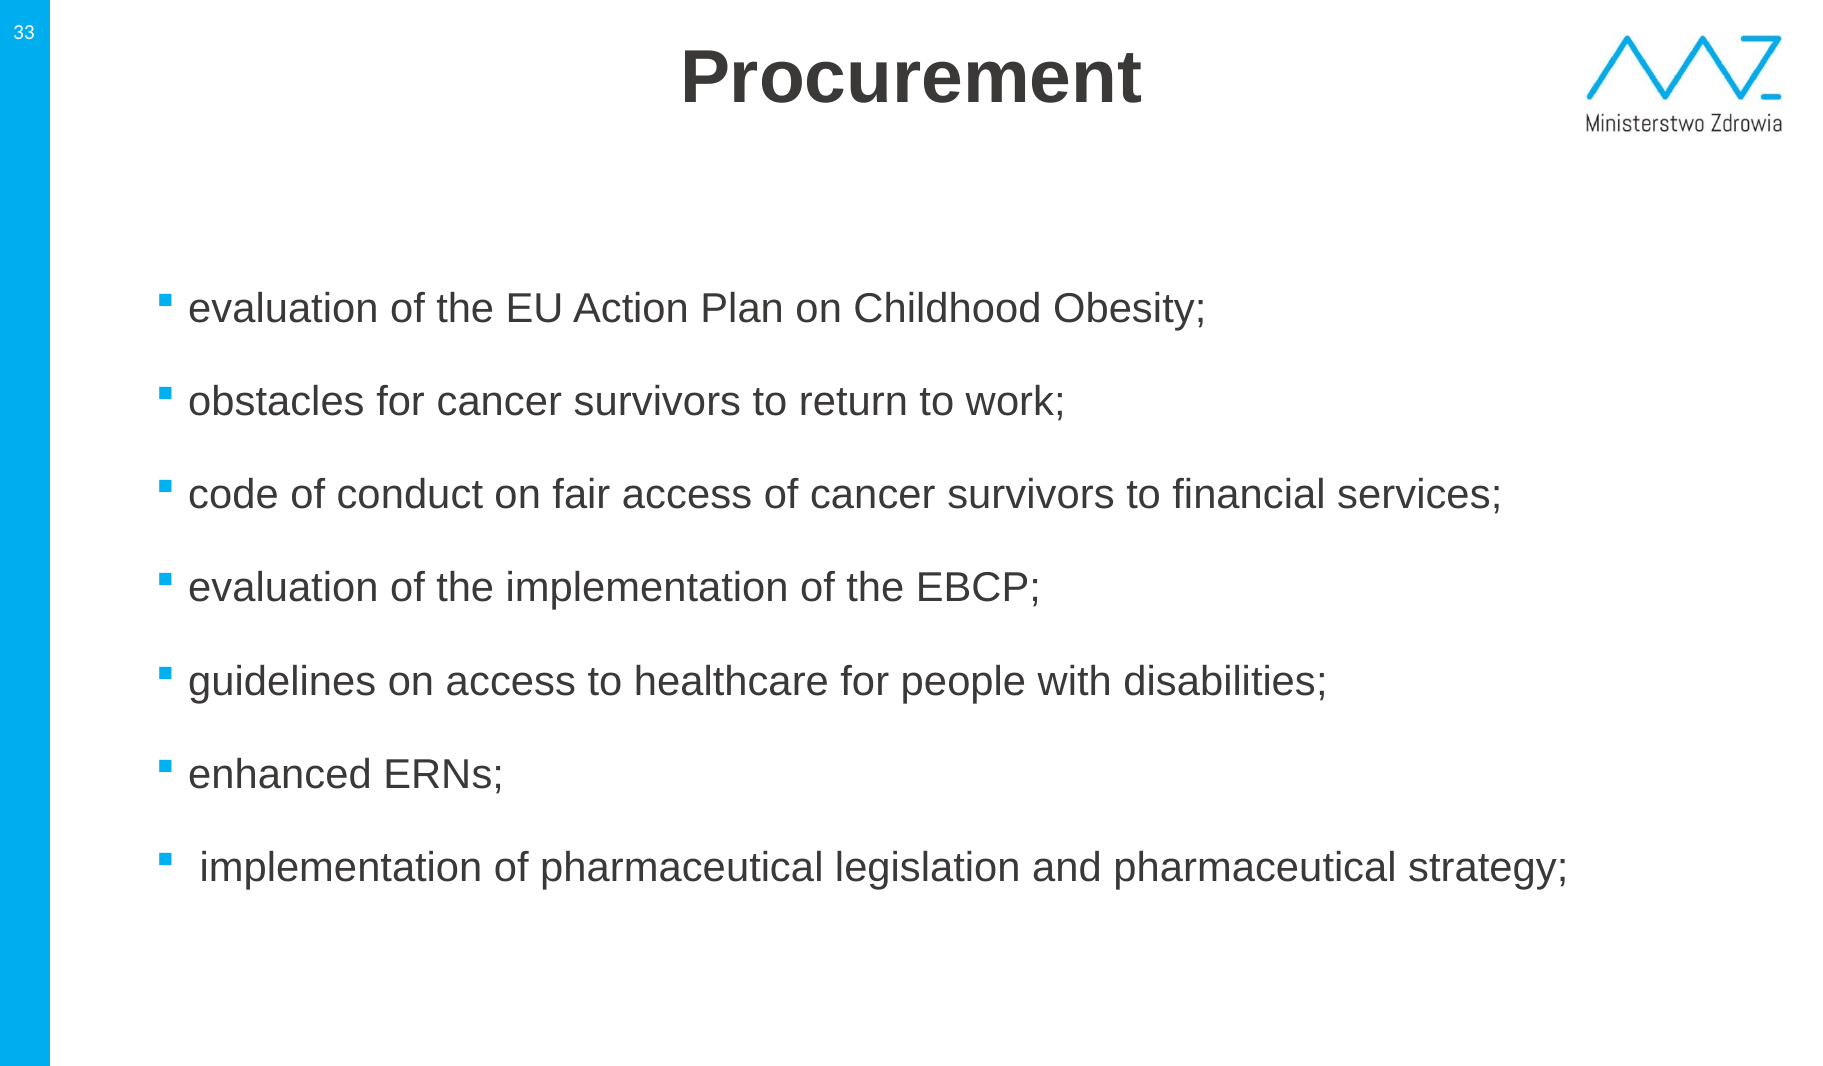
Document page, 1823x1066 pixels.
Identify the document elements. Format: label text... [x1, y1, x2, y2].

slide_number 33 [0, 0, 54, 62]
title Procurement [125, 0, 1698, 156]
list evaluation of the EU Action Plan on Childhood Obesity; obstacles for cancer survivors to return to work; code of conduct on fair access of cancer survivors to financial services; evaluation of the implementation of the EBCP; guidelines on access to healthcare for people with disabilities; enhanced ERNs; implementation of pharmaceutical legislation and pharmaceutical strategy; [140, 180, 1714, 982]
picture [1698, 26, 1790, 139]
